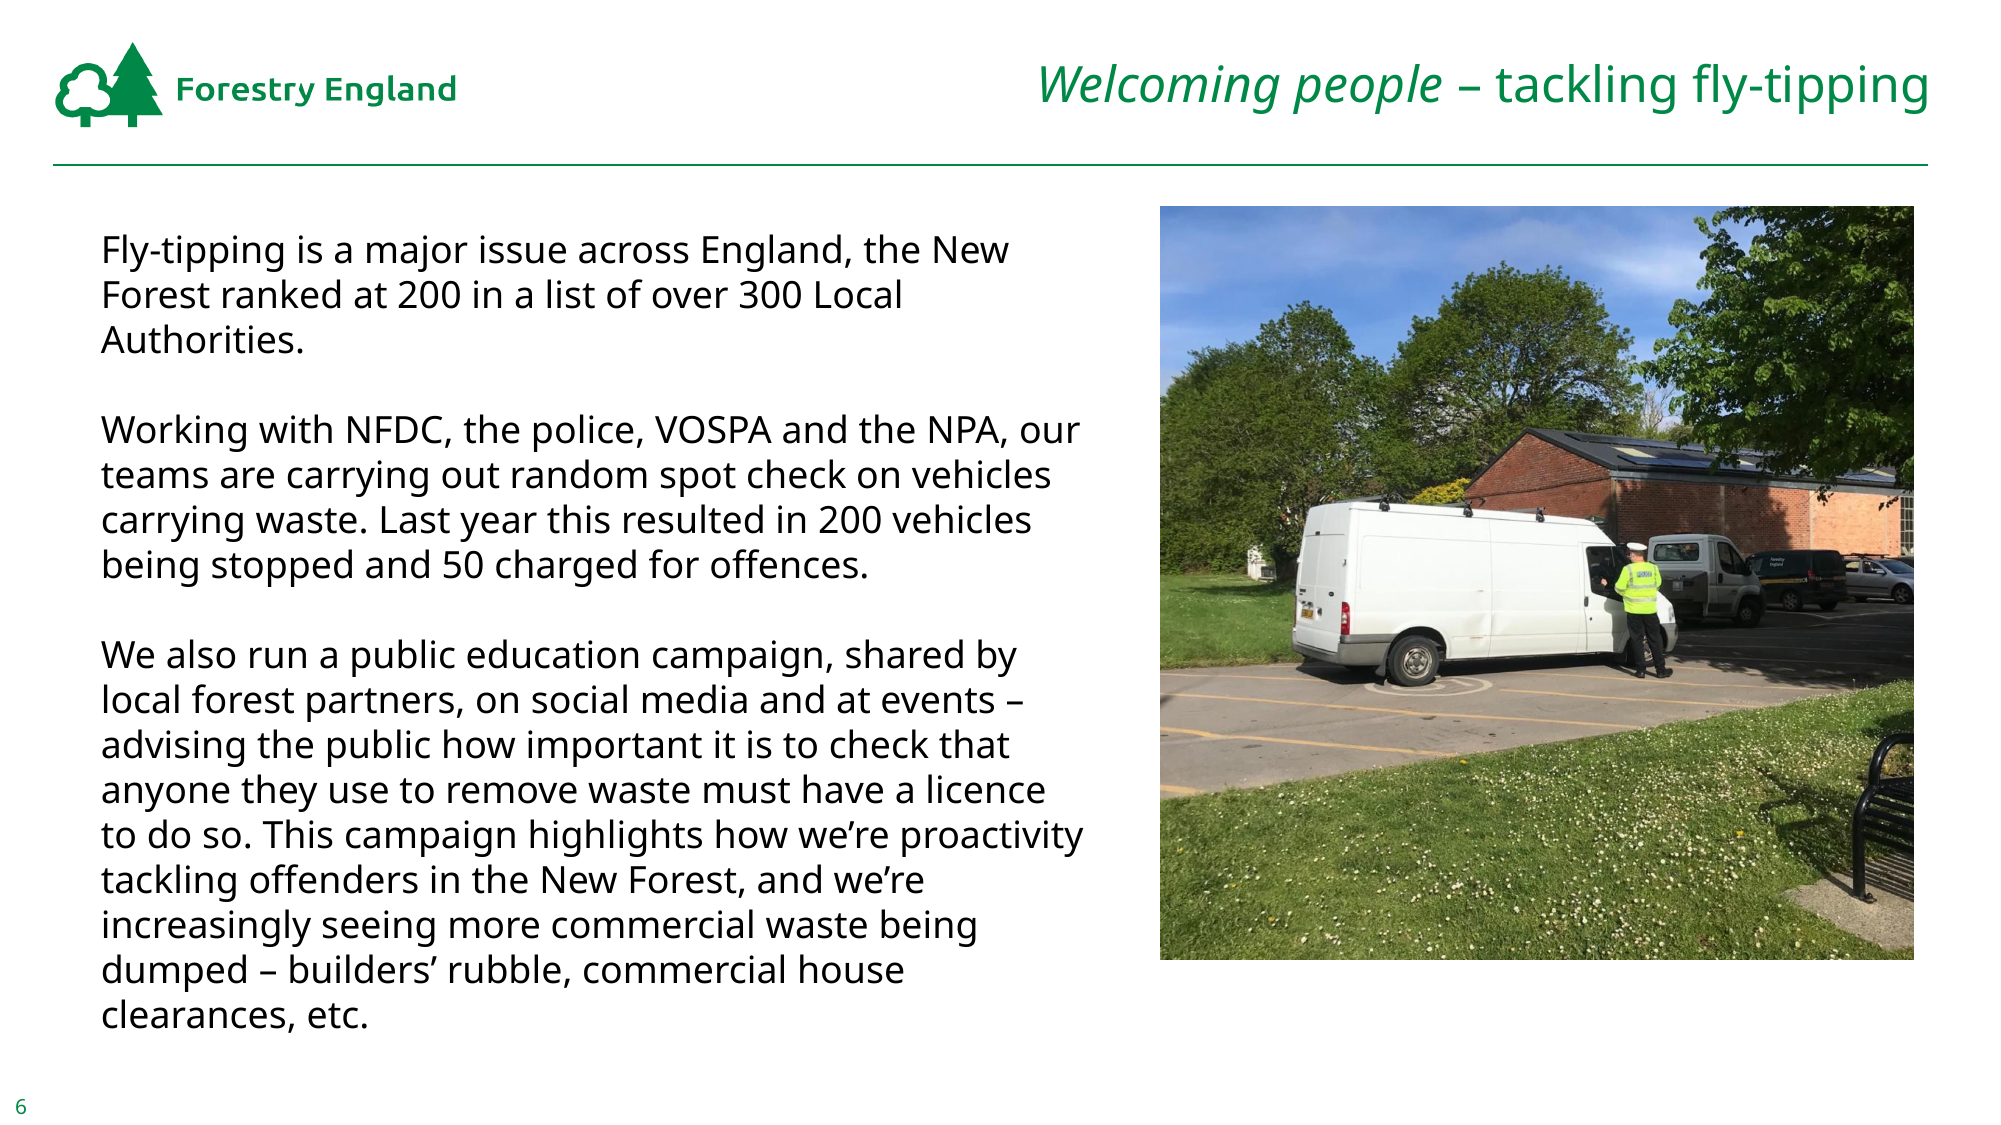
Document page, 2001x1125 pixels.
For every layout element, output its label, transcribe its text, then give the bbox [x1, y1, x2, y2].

title Welcoming people – tackling fly-tipping [556, 51, 1947, 140]
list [1160, 206, 1914, 960]
picture [53, 41, 459, 128]
text_box Fly-tipping is a major issue across England, the New Forest ranked at 200 in a list of over 300 Local Authorities. Working with NFDC, the police, VOSPA and the NPA, our teams are carrying out random spot check on vehicles carrying waste. Last year this resulted in 200 vehicles being stopped and 50 charged for offences. We also run a public education campaign, shared by local forest partners, on social media and at events – advising the public how important it is to check that anyone they use to remove waste must have a licence to do so. This campaign highlights how we’re proactivity tackling offenders in the New Forest, and we’re increasingly seeing more commercial waste being dumped – builders’ rubble, commercial house clearances, etc. [85, 219, 1104, 1125]
